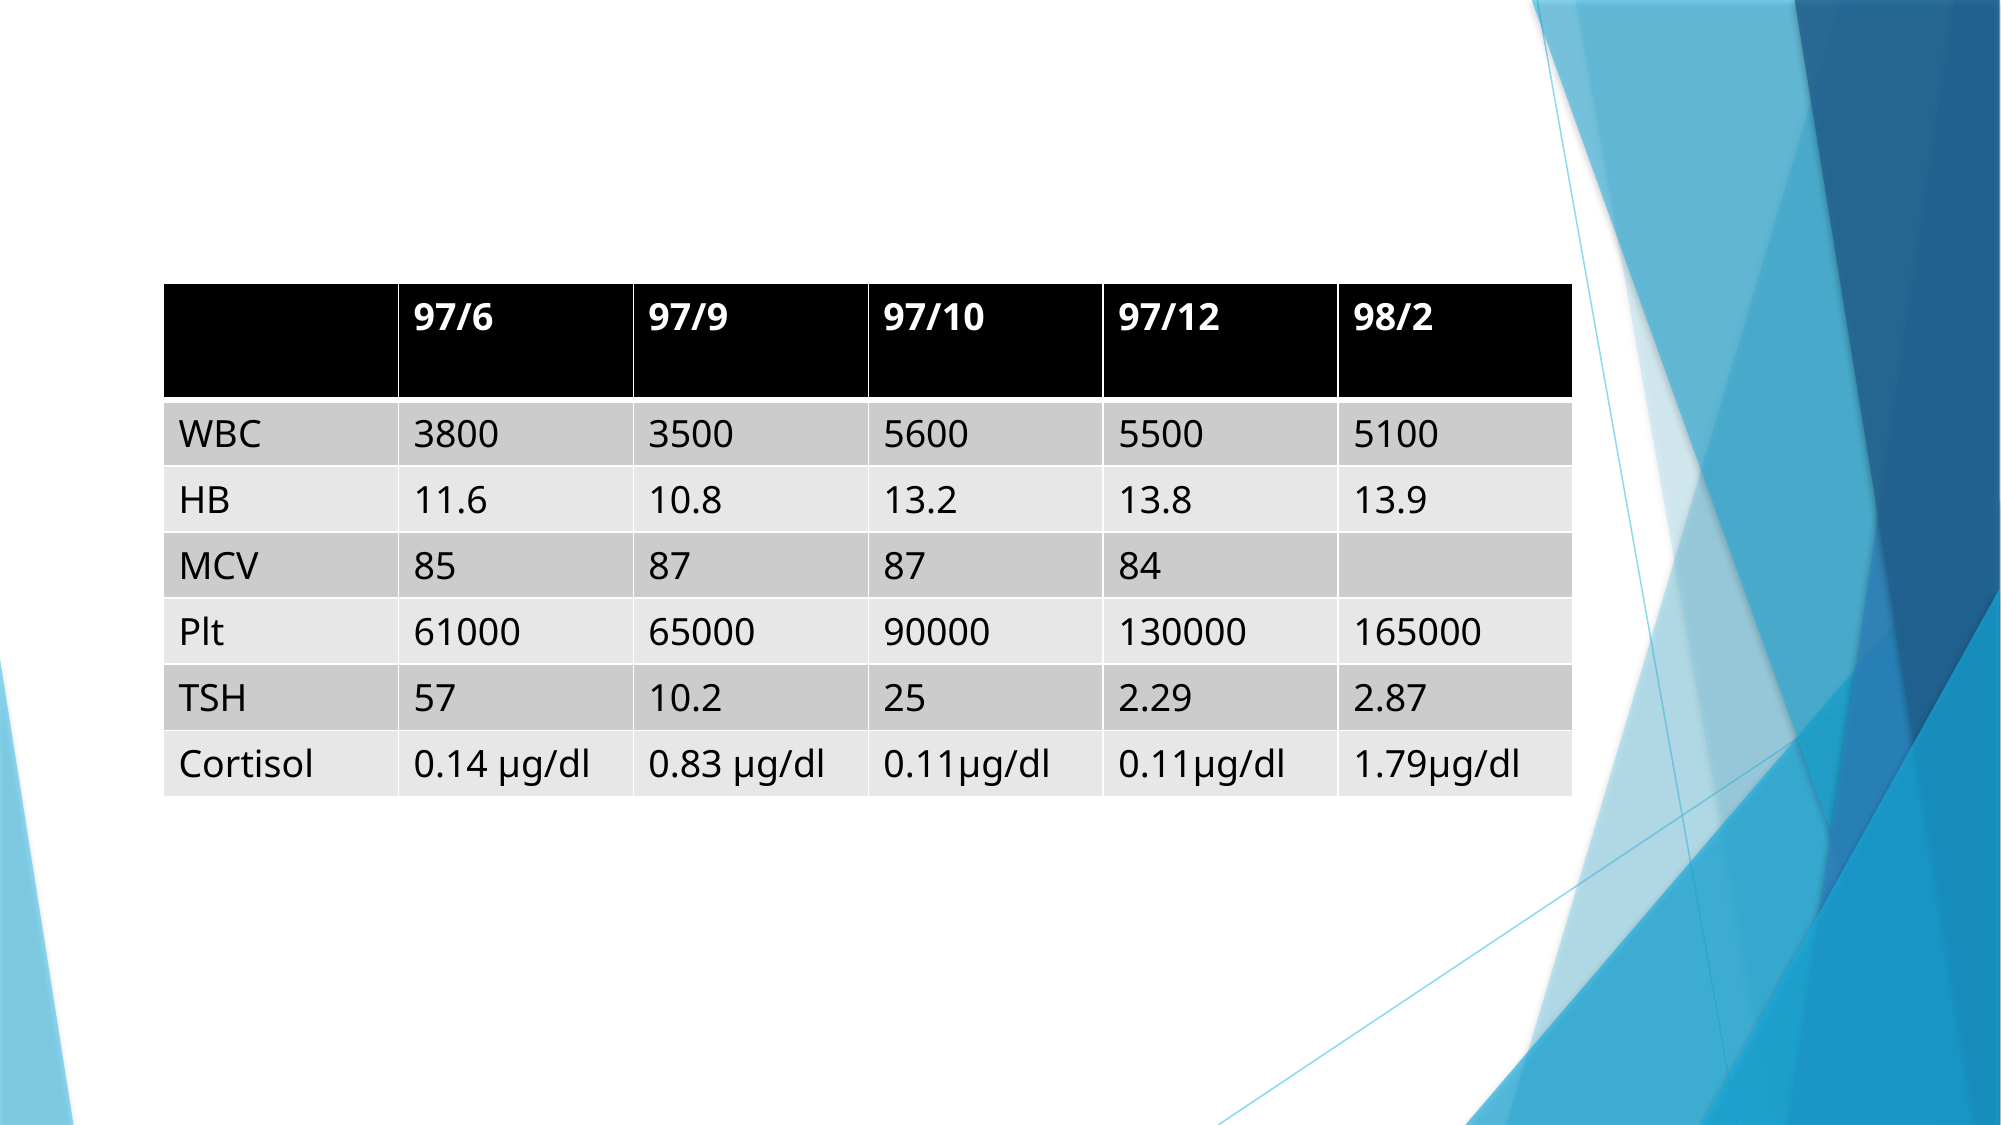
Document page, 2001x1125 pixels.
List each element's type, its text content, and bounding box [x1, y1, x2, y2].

table_cell 165000 [1339, 599, 1572, 663]
table_cell 10.2 [634, 665, 868, 730]
table_cell 10.8 [634, 467, 868, 531]
table_header 97/10 [869, 284, 1102, 397]
table_header 97/12 [1104, 284, 1337, 397]
table_cell 2.29 [1104, 665, 1337, 730]
table_cell 0.83 μg/dl [634, 731, 868, 796]
table_cell 13.8 [1104, 467, 1337, 531]
table_cell 25 [869, 665, 1102, 730]
table_cell 3800 [399, 403, 633, 465]
table_cell 13.9 [1339, 467, 1572, 531]
table_cell Plt [164, 599, 398, 663]
table_cell HB [164, 467, 398, 531]
table_cell 87 [634, 533, 868, 597]
table_cell 0.11μg/dl [869, 731, 1102, 796]
table_cell 65000 [634, 599, 868, 663]
table_cell 85 [399, 533, 633, 597]
table_cell 57 [399, 665, 633, 730]
table_cell 5600 [869, 403, 1102, 465]
table_cell 2.87 [1339, 665, 1572, 730]
table_cell 5500 [1104, 403, 1337, 465]
table_header 97/6 [399, 284, 633, 397]
table_cell 3500 [634, 403, 868, 465]
table_cell 0.11μg/dl [1104, 731, 1337, 796]
table_cell TSH [164, 665, 398, 730]
table_cell 0.14 μg/dl [399, 731, 633, 796]
table_cell MCV [164, 533, 398, 597]
table_cell 61000 [399, 599, 633, 663]
table_cell 11.6 [399, 467, 633, 531]
table_cell 130000 [1104, 599, 1337, 663]
table_header 97/9 [634, 284, 868, 397]
table_cell 1.79μg/dl [1339, 731, 1572, 796]
table_cell 84 [1104, 533, 1337, 597]
table_cell 87 [869, 533, 1102, 597]
table_cell 5100 [1339, 403, 1572, 465]
table_header [164, 284, 398, 397]
table_cell [1339, 533, 1572, 597]
table_cell WBC [164, 403, 398, 465]
table_cell Cortisol [164, 731, 398, 796]
table_cell 13.2 [869, 467, 1102, 531]
table_cell 90000 [869, 599, 1102, 663]
table_header 98/2 [1339, 284, 1572, 397]
